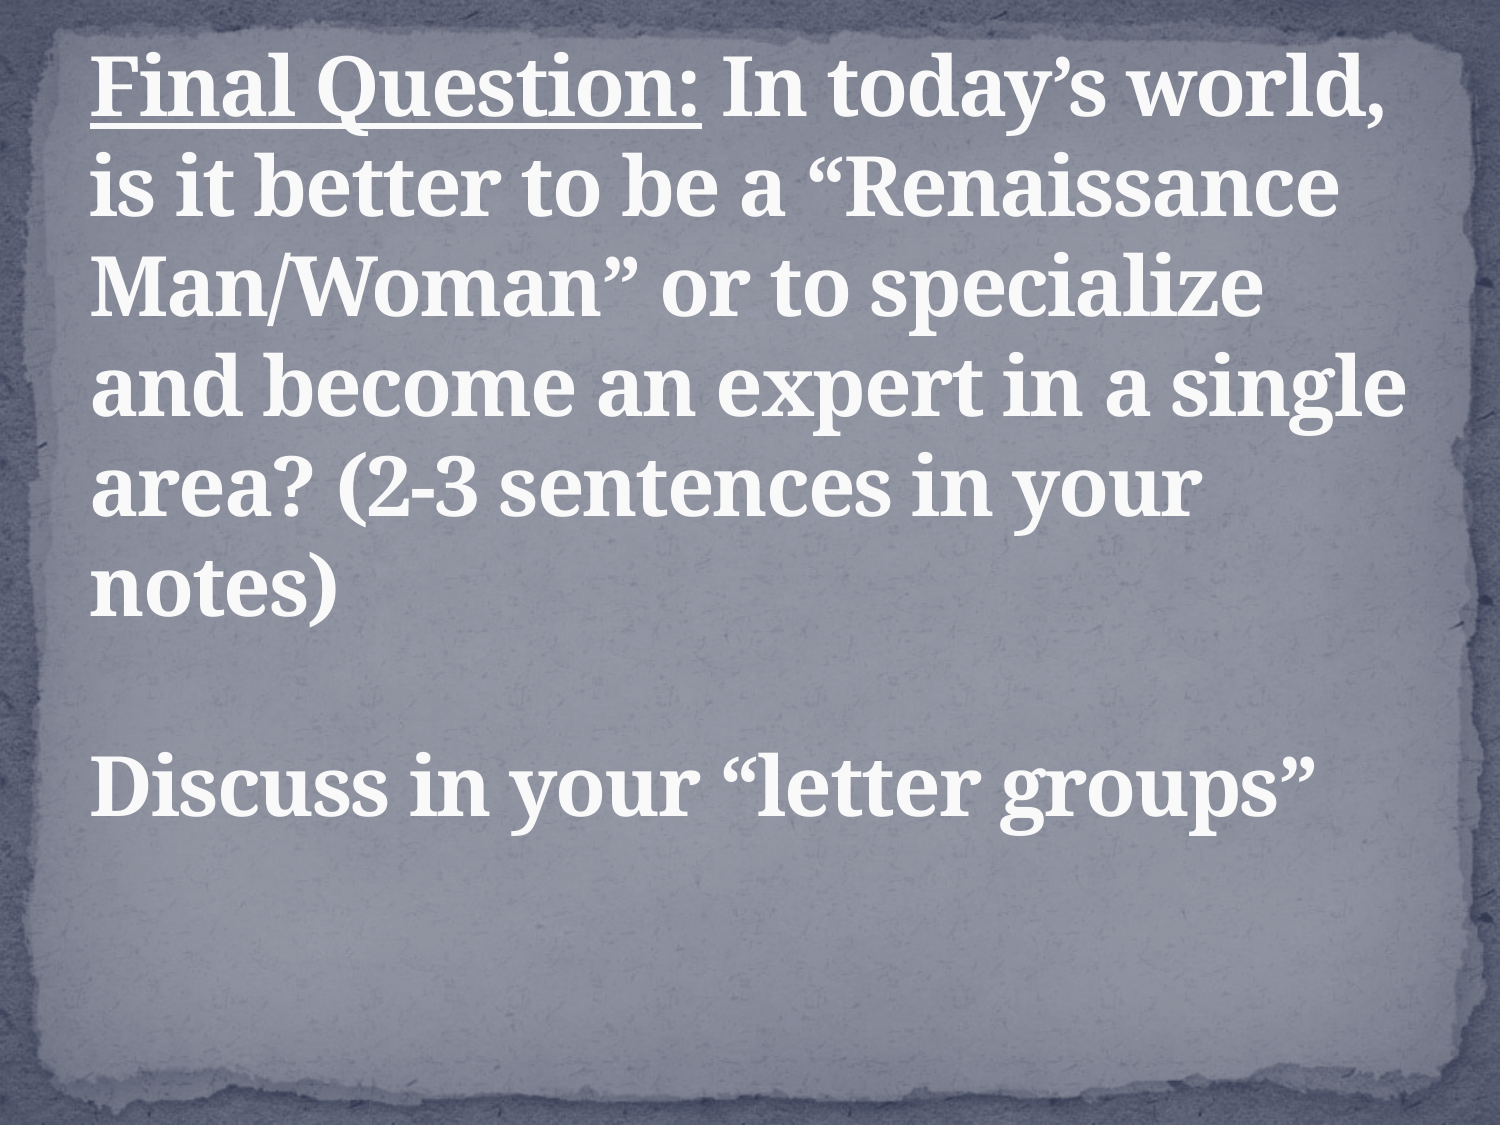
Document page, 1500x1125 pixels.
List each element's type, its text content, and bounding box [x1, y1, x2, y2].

title Final Question: In today’s world, is it better to be a “Renaissance Man/Woman” or to specialize and become an expert in a single area? (2-3 sentences in your notes) Discuss in your “letter groups” [74, 169, 1425, 841]
